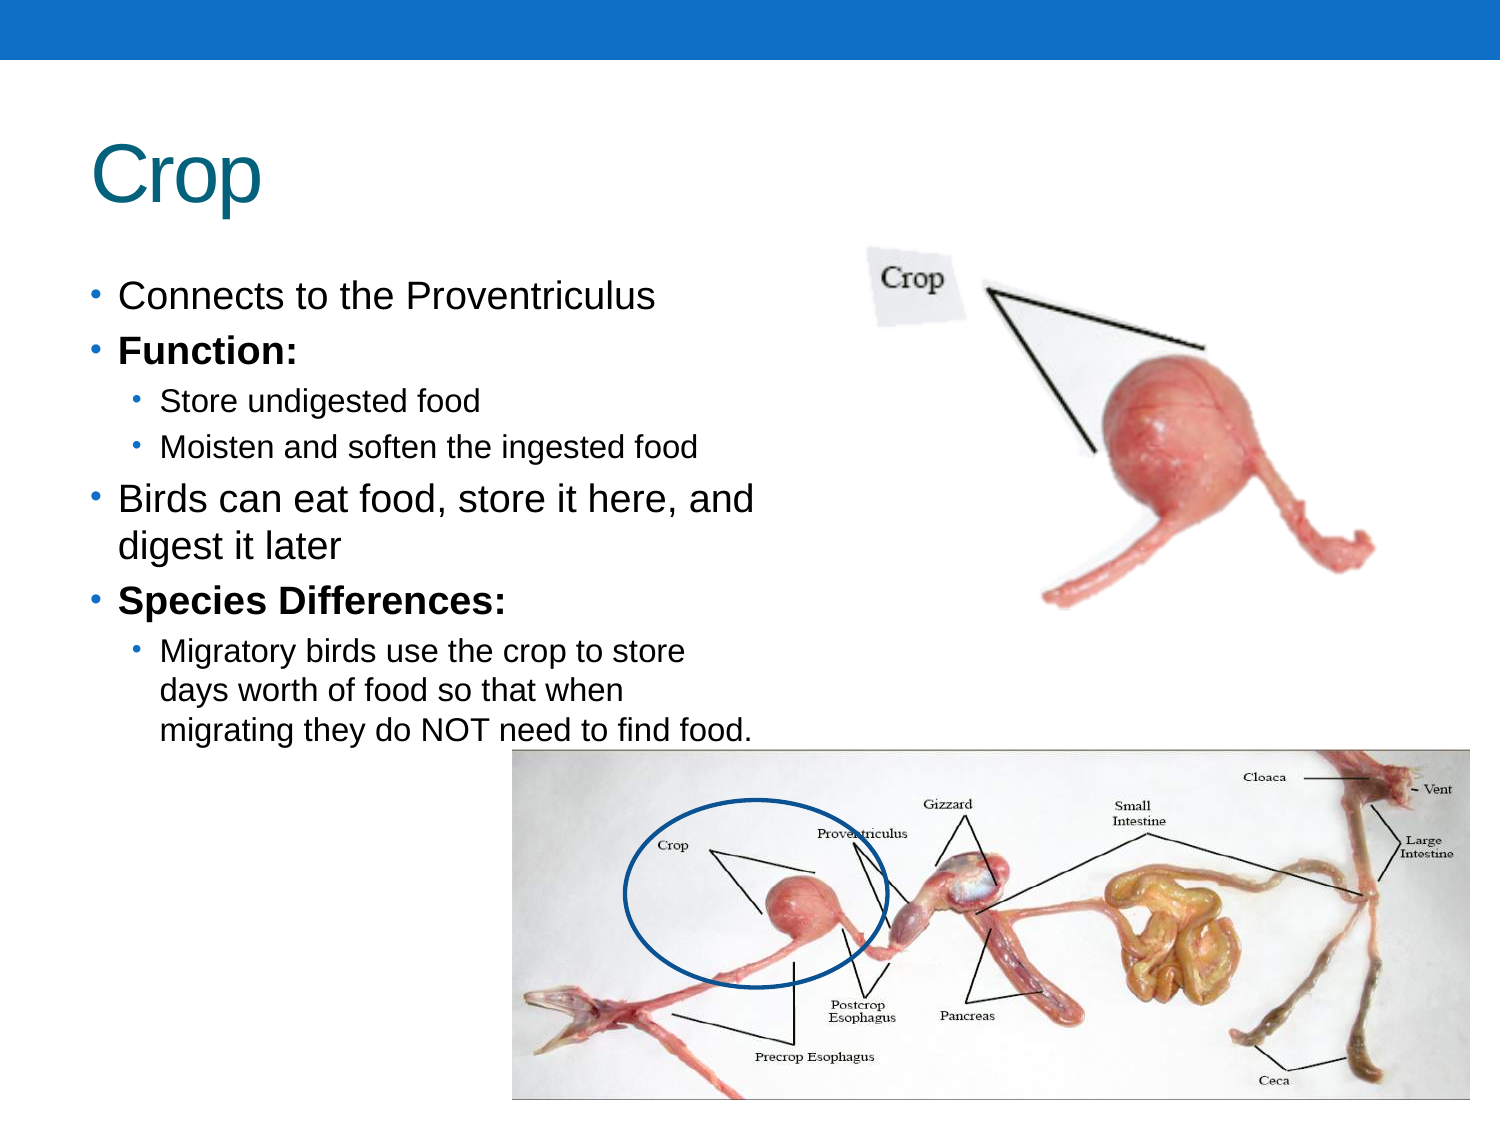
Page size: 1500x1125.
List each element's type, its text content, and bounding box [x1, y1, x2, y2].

picture [837, 224, 1470, 619]
list Connects to the Proventriculus Function: Store undigested food Moisten and soften the ingested food Birds can eat food, store it here, and digest it later Species Differences: Migratory birds use the crop to store days worth of food so that when migrating they do NOT need to find food. [75, 262, 775, 788]
picture [512, 749, 1470, 1101]
title Crop [75, 87, 1425, 250]
